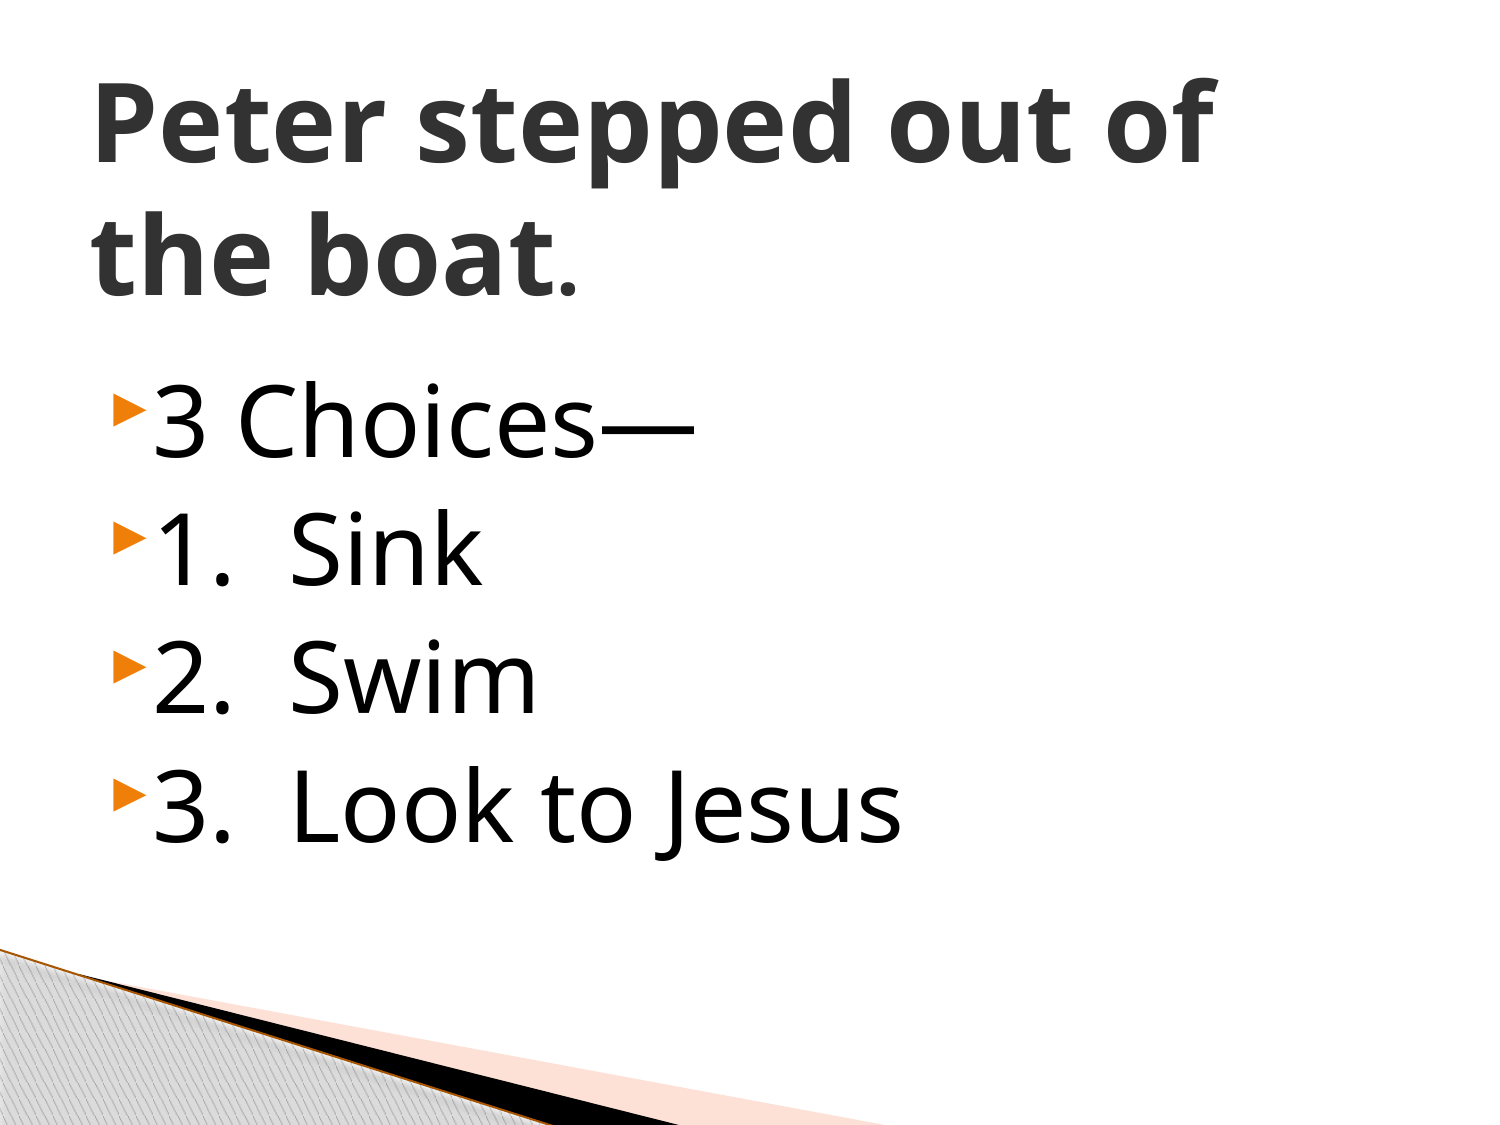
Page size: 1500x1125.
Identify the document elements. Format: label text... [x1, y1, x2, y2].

title Peter stepped out of the boat. [75, 45, 1425, 325]
list 3 Choices— 1. Sink 2. Swim 3. Look to Jesus [75, 350, 1425, 986]
